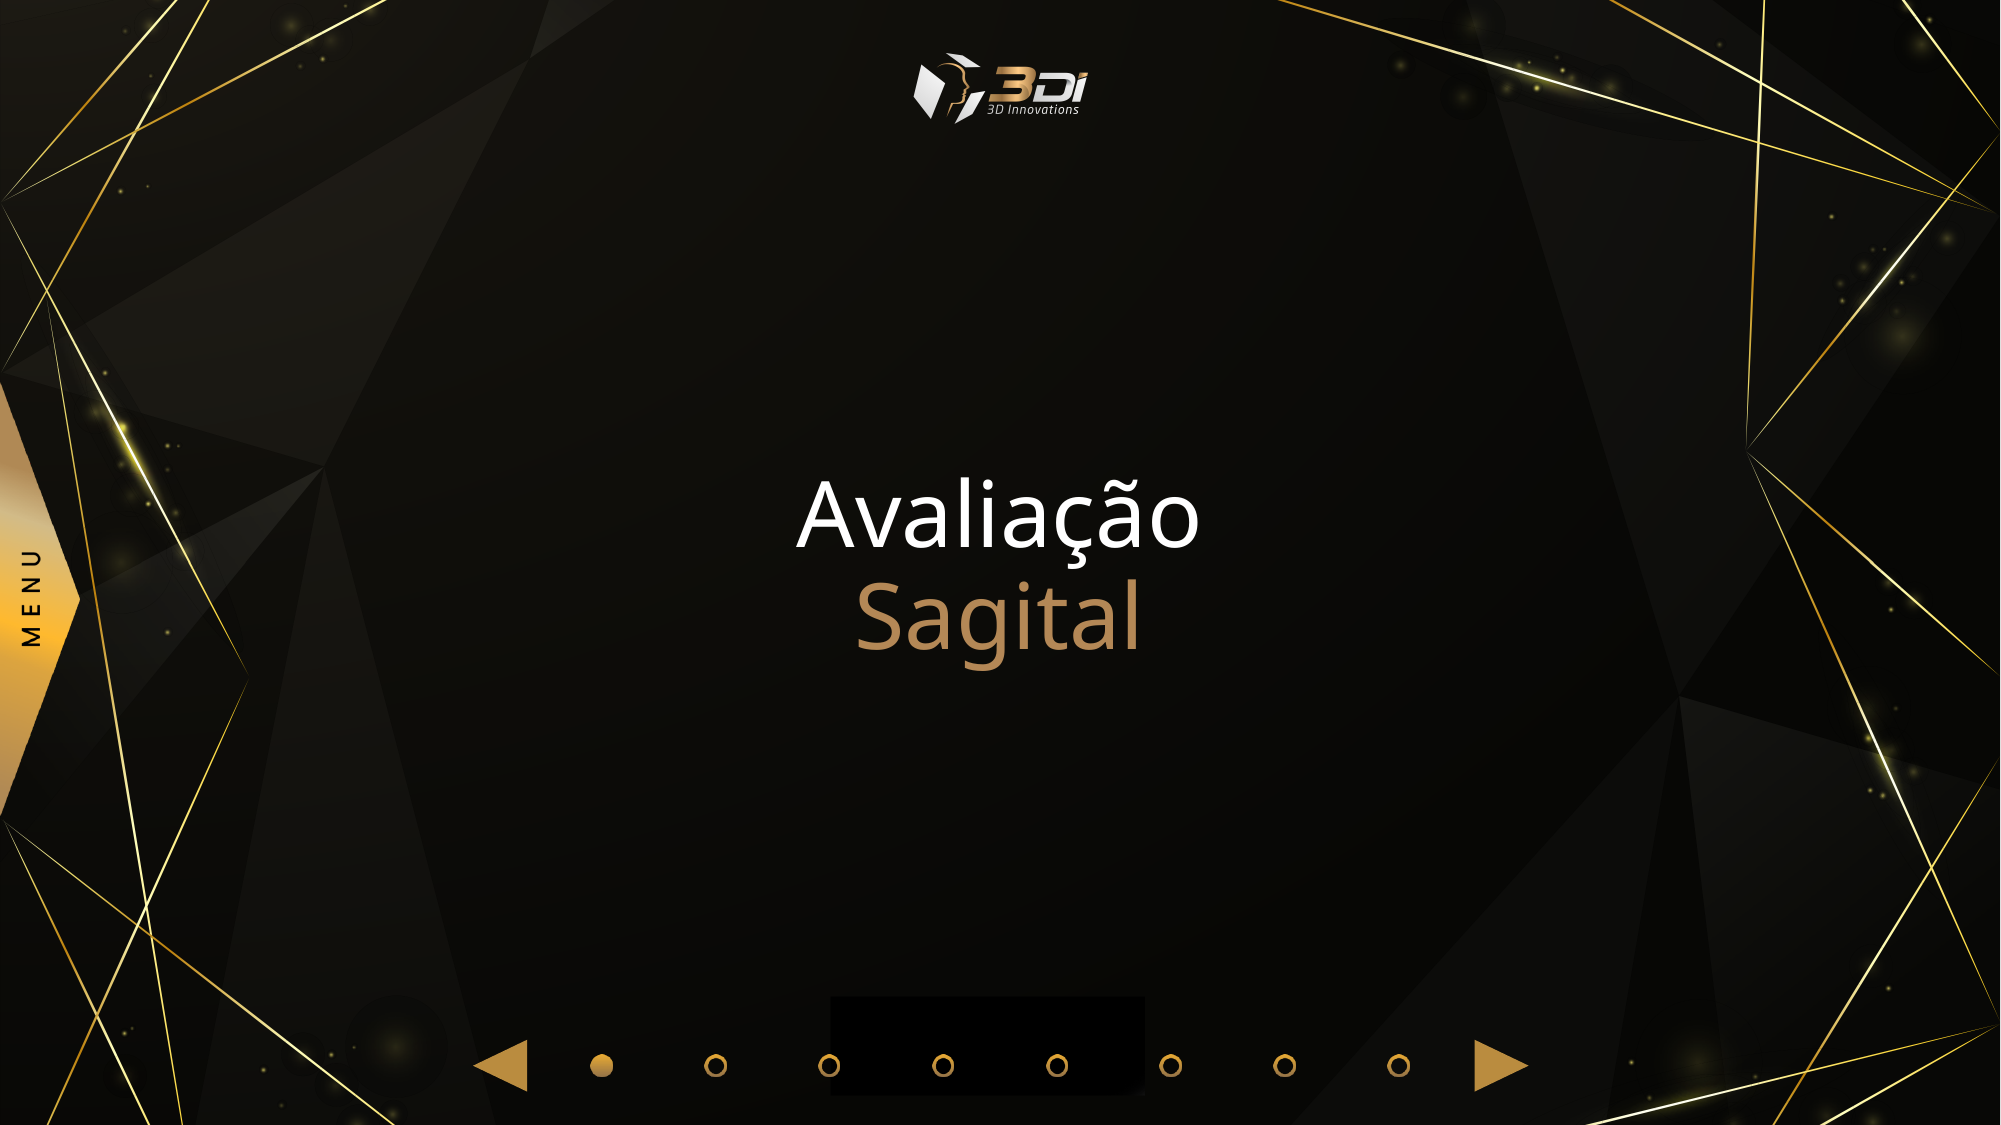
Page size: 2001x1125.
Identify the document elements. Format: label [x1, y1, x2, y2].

text_box [198, 447, 1802, 677]
text_box [473, 1039, 1529, 1092]
text_box [590, 1054, 1410, 1077]
picture [0, 0, 2001, 1125]
